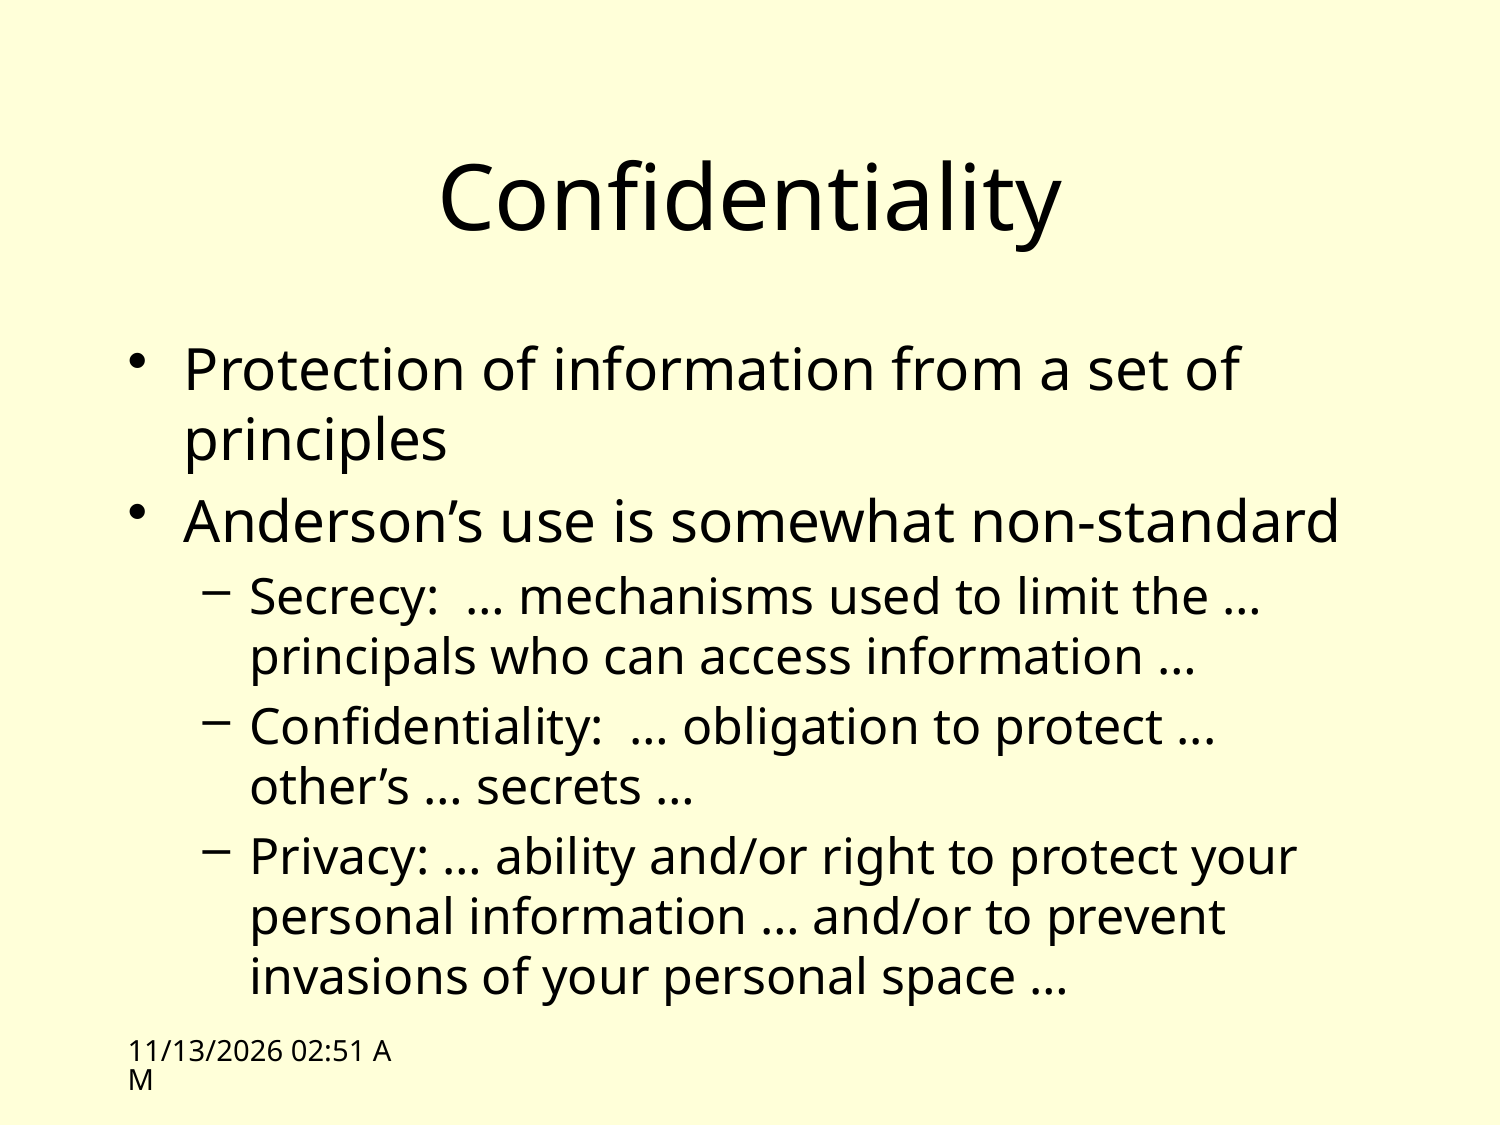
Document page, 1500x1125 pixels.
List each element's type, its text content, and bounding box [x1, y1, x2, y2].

title Confidentiality [112, 99, 1388, 288]
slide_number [112, 1024, 426, 1101]
list Protection of information from a set of principles Anderson’s use is somewhat non-standard Secrecy: … mechanisms used to limit the … principals who can access information … Confidentiality: … obligation to protect ... other’s … secrets … Privacy: … ability and/or right to protect your personal information … and/or to prevent invasions of your personal space … [112, 324, 1388, 1001]
